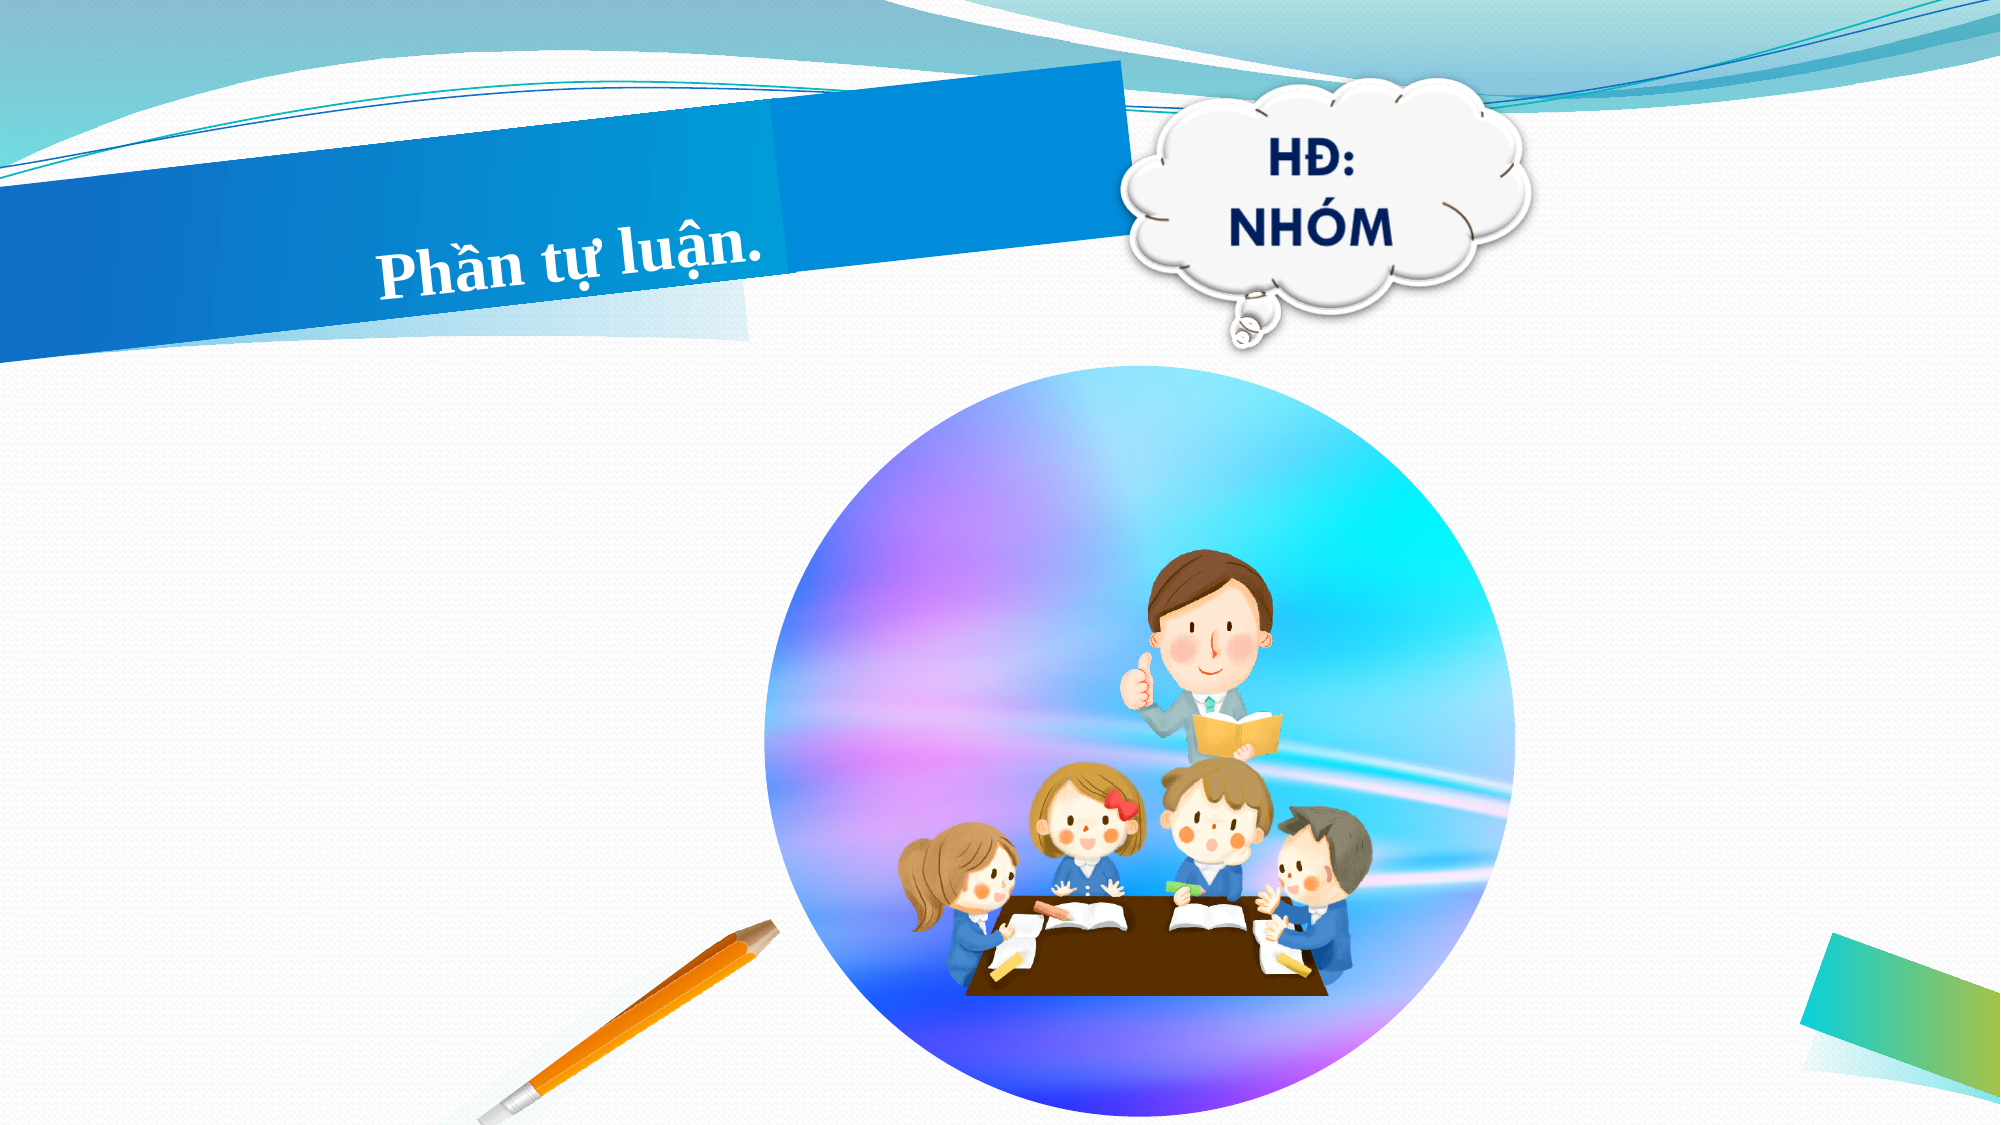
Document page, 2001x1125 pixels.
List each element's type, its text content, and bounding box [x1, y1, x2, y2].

picture [1104, 63, 1548, 368]
picture [764, 365, 1516, 1117]
picture [469, 910, 759, 1125]
text_box [786, 239, 1097, 275]
text_box 04:02 [1098, 66, 1104, 238]
title Phần tự luận. [0, 60, 1122, 353]
